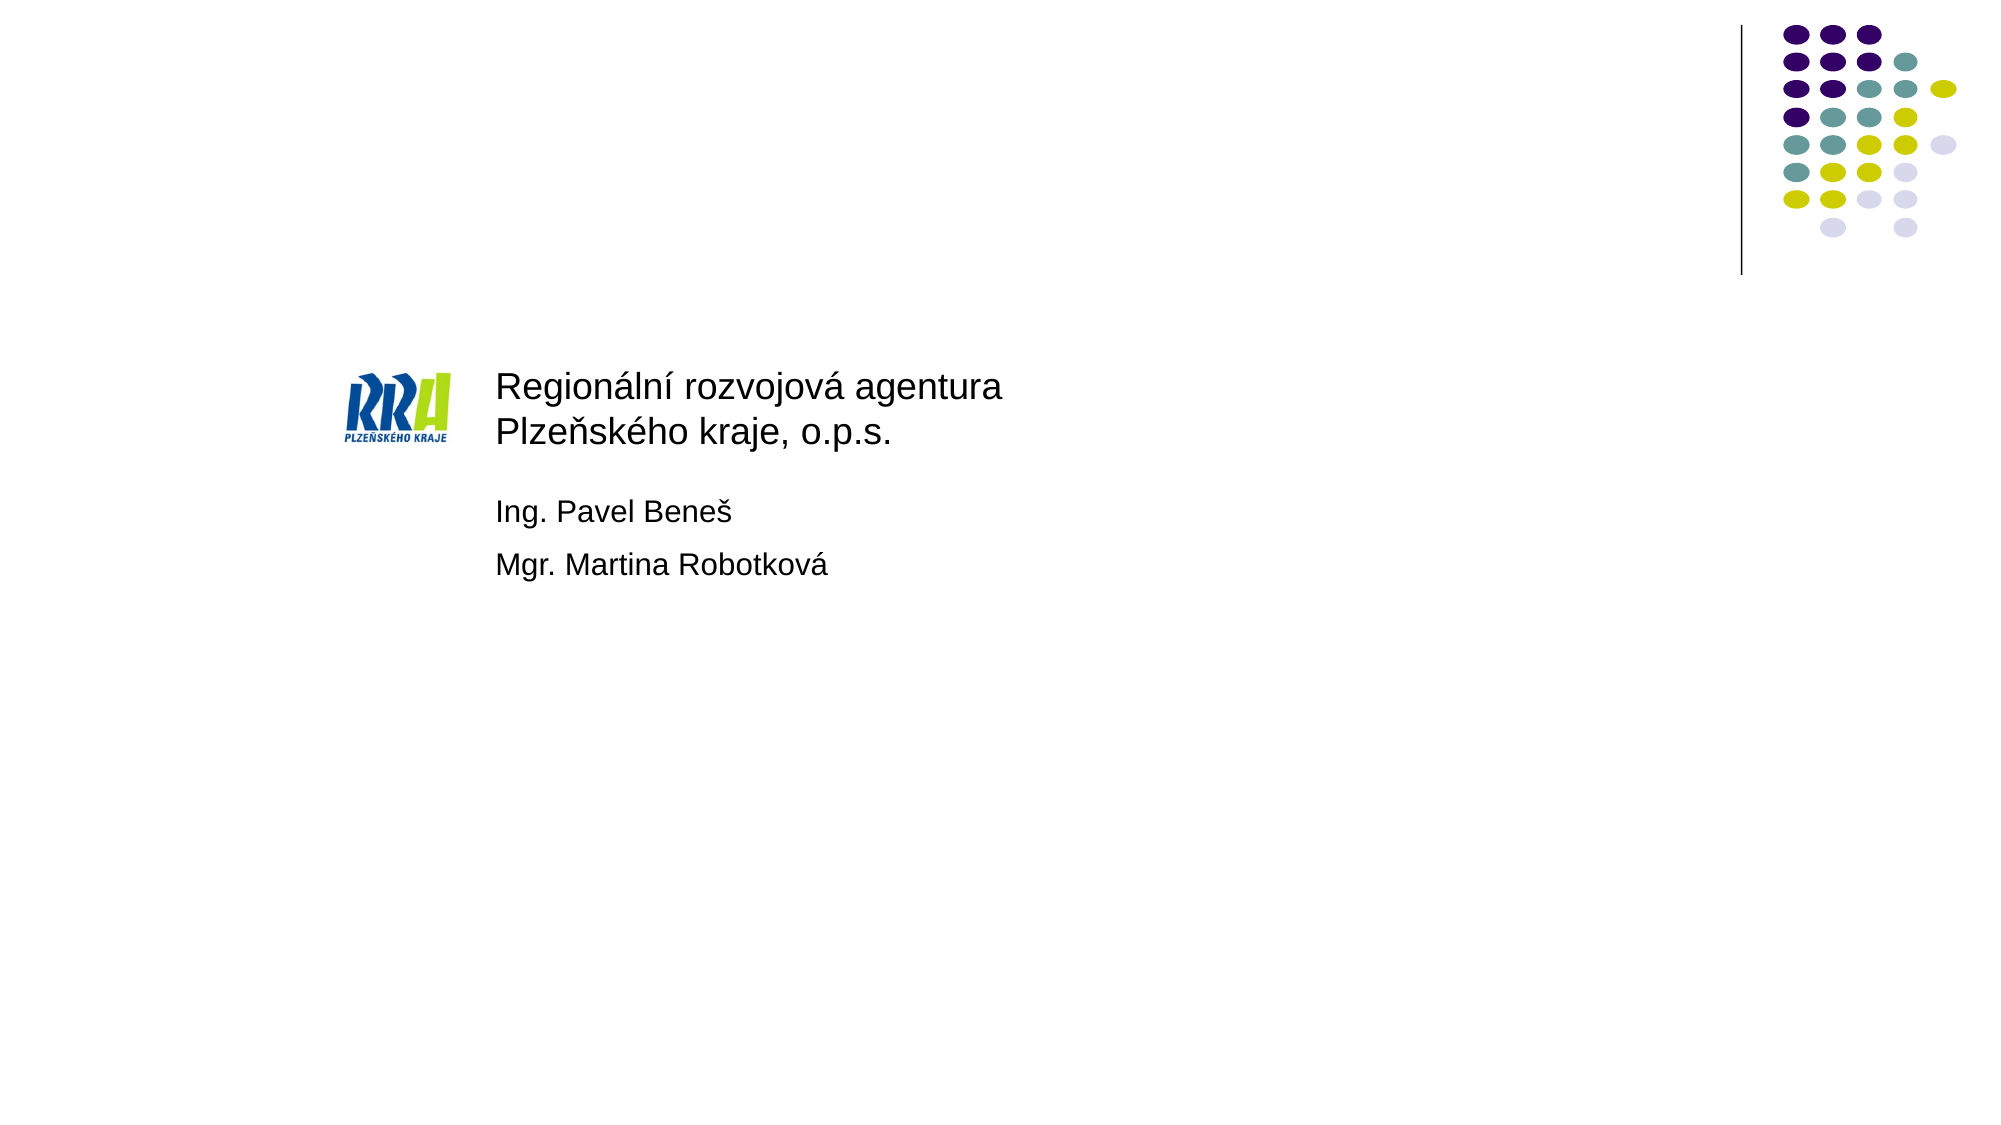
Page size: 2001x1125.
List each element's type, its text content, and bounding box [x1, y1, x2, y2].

picture [341, 369, 454, 445]
list Regionální rozvojová agentura Plzeňského kraje, o.p.s. Ing. Pavel Beneš Mgr. Martina Robotková [480, 354, 1575, 899]
